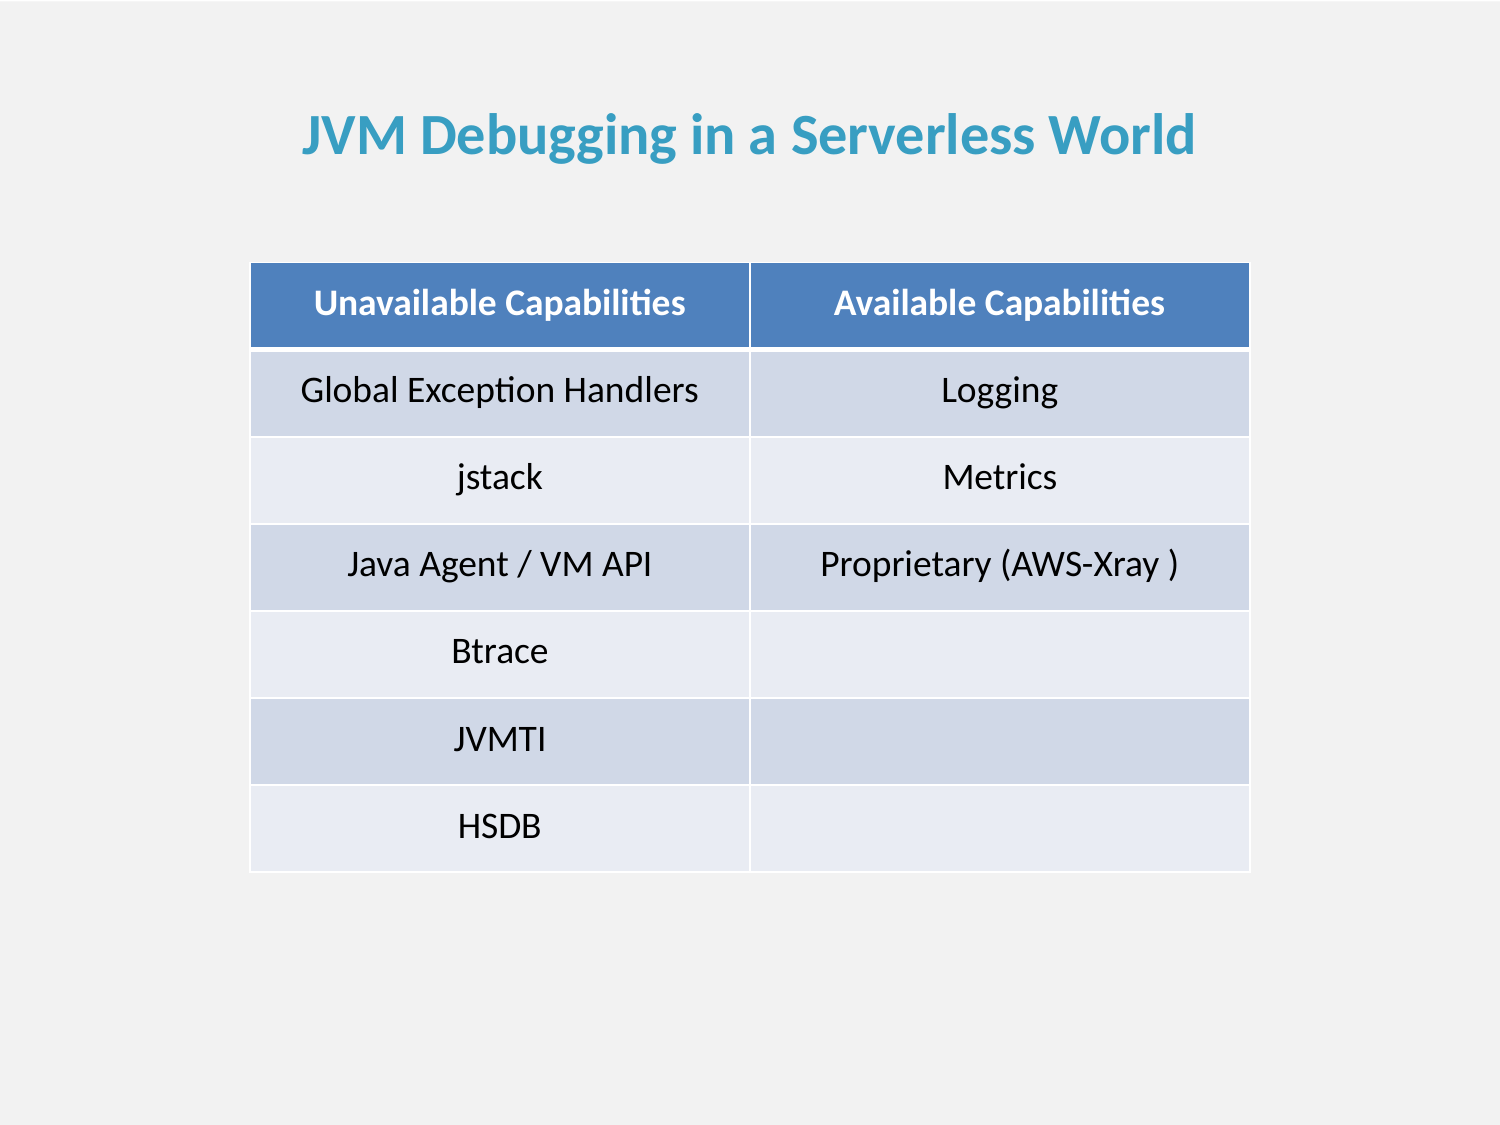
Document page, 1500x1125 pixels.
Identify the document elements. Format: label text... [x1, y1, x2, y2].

table_cell Metrics [751, 438, 1249, 523]
table_cell JVMTI [251, 699, 749, 784]
table_cell HSDB [251, 786, 749, 871]
table_cell [751, 699, 1249, 784]
text_box [0, 0, 1500, 1125]
table_cell Proprietary (AWS-Xray ) [751, 525, 1249, 610]
table_cell [751, 612, 1249, 697]
table_cell Btrace [251, 612, 749, 697]
table_cell Logging [751, 352, 1249, 436]
table_cell [751, 786, 1249, 871]
table_cell Global Exception Handlers [251, 352, 749, 436]
table_header Unavailable Capabilities [251, 263, 749, 347]
table_cell Java Agent / VM API [251, 525, 749, 610]
table_cell jstack [251, 438, 749, 523]
title JVM Debugging in a Serverless World [75, 37, 1425, 225]
table_header Available Capabilities [751, 263, 1249, 347]
